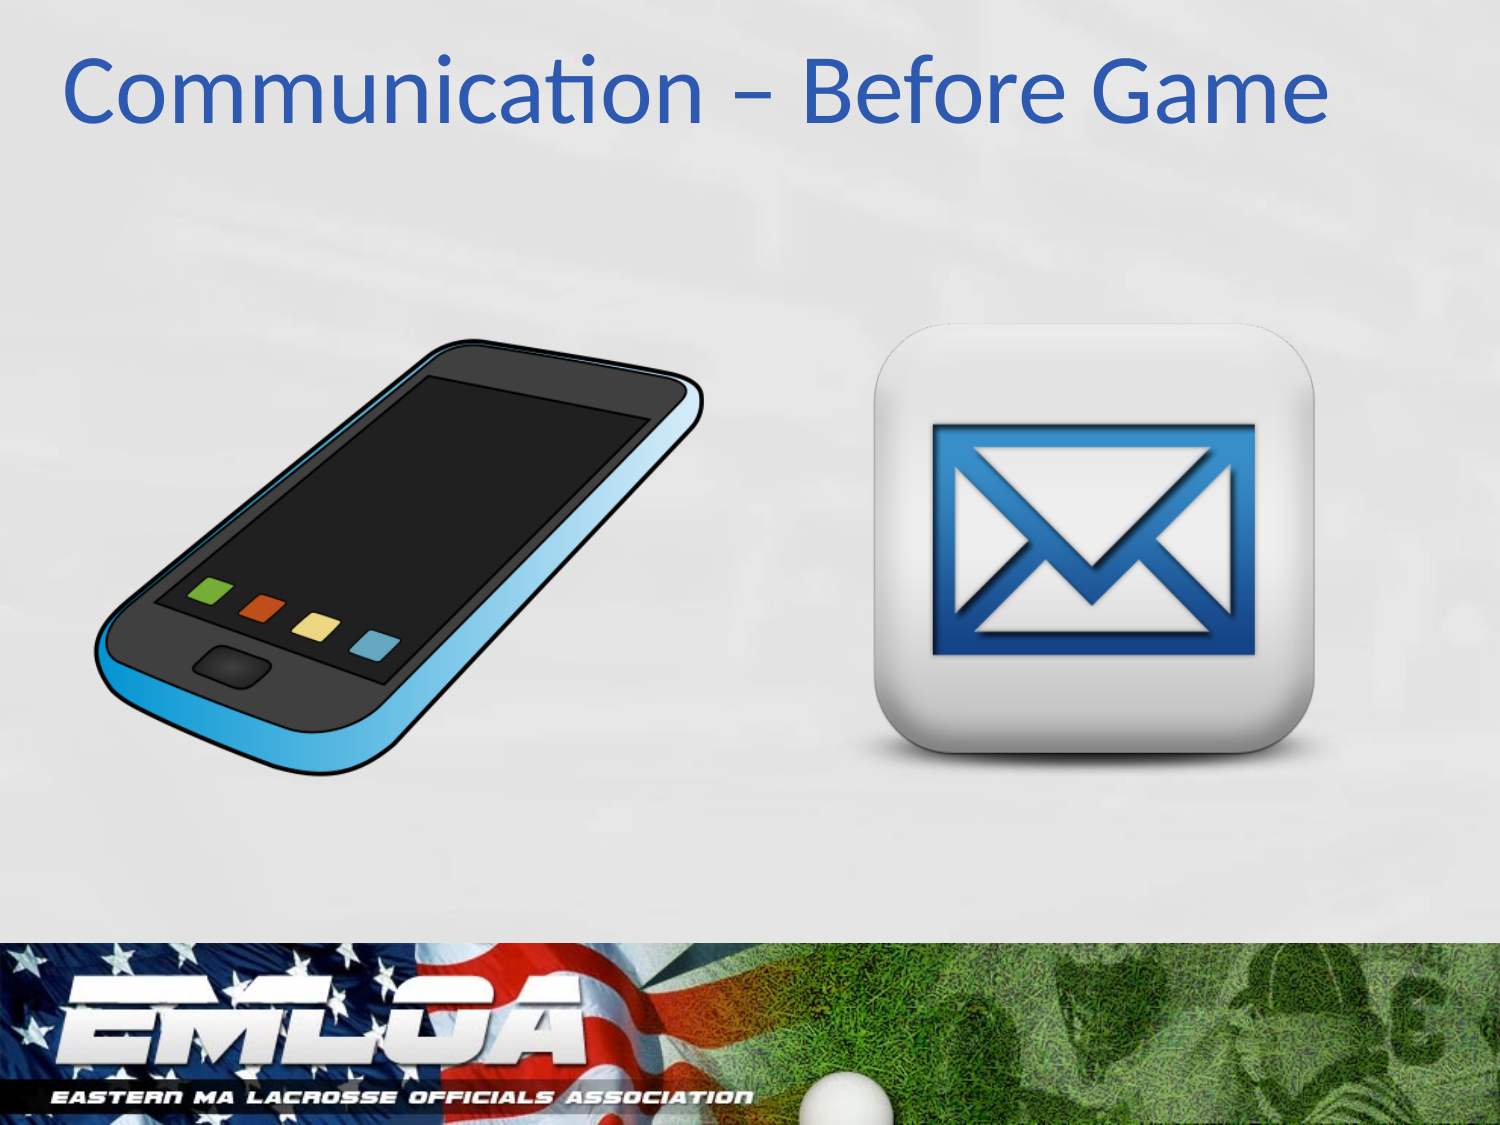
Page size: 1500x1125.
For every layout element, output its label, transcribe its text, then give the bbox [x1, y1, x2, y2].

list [74, 320, 738, 786]
picture [0, 0, 1500, 1125]
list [771, 231, 1416, 876]
title Communication – Before Game [62, 37, 1438, 147]
